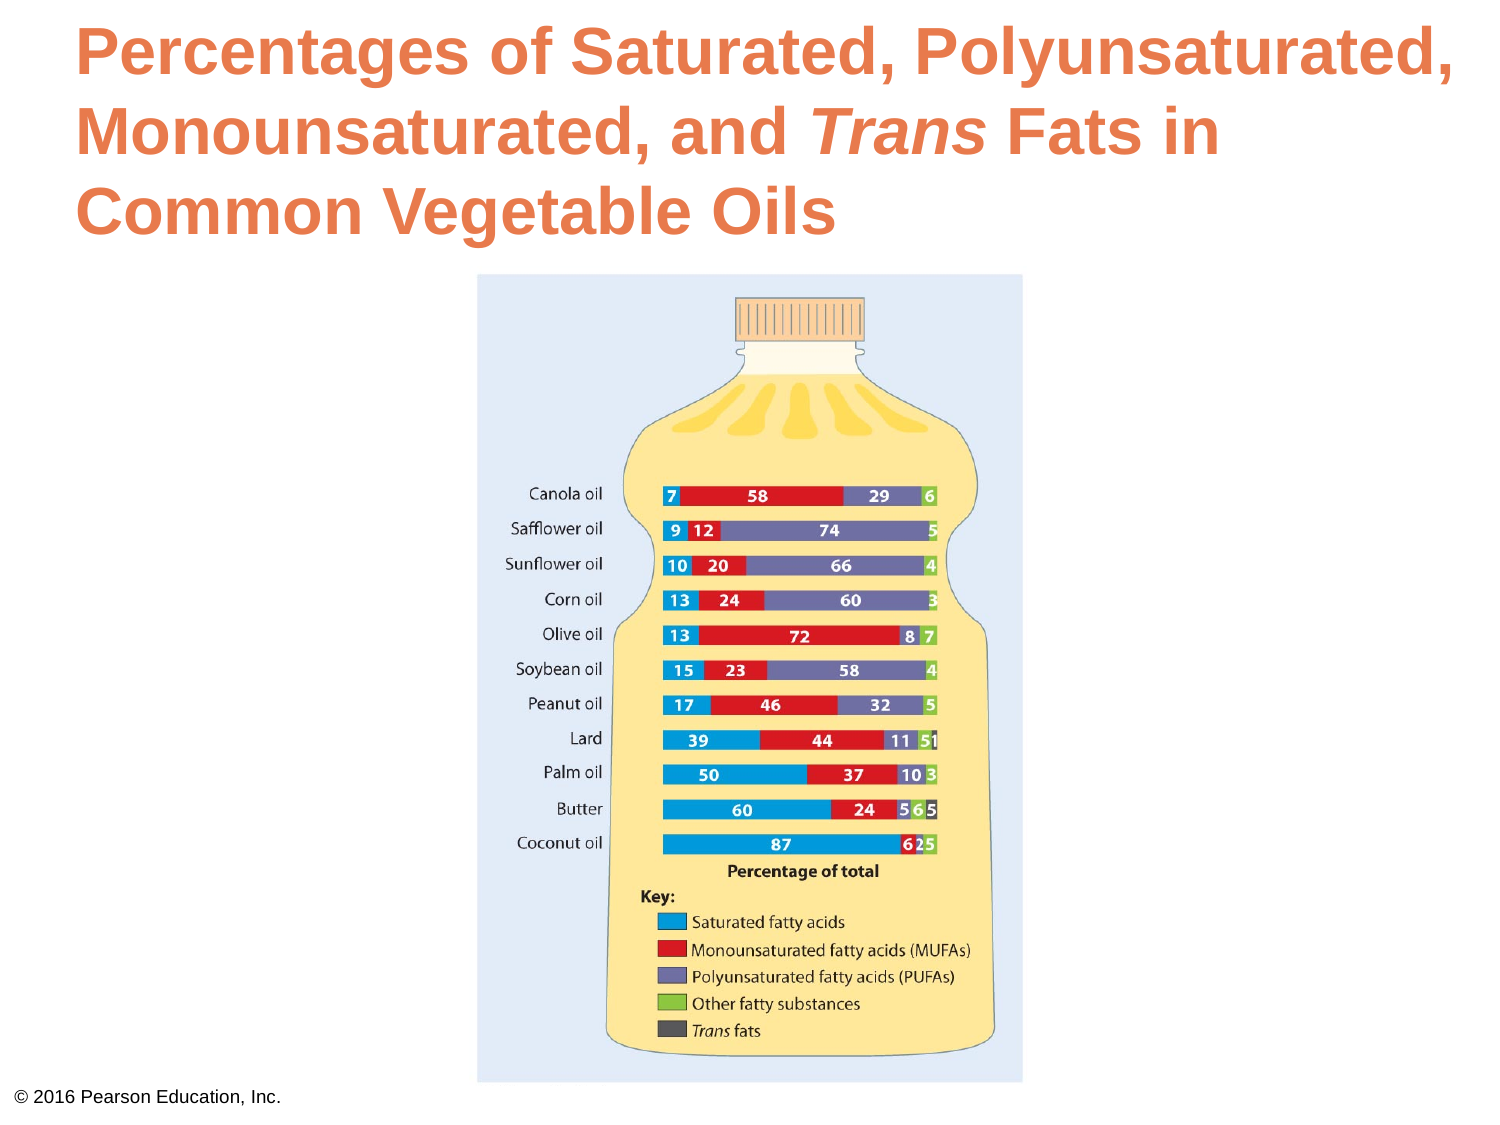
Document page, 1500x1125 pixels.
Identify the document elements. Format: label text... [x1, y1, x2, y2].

picture [469, 266, 1030, 1087]
title Percentages of Saturated, Polyunsaturated, Monounsaturated, and Trans Fats in Common Vegetable Oils [0, 0, 1500, 258]
footer © 2016 Pearson Education, Inc. [14, 1084, 900, 1115]
